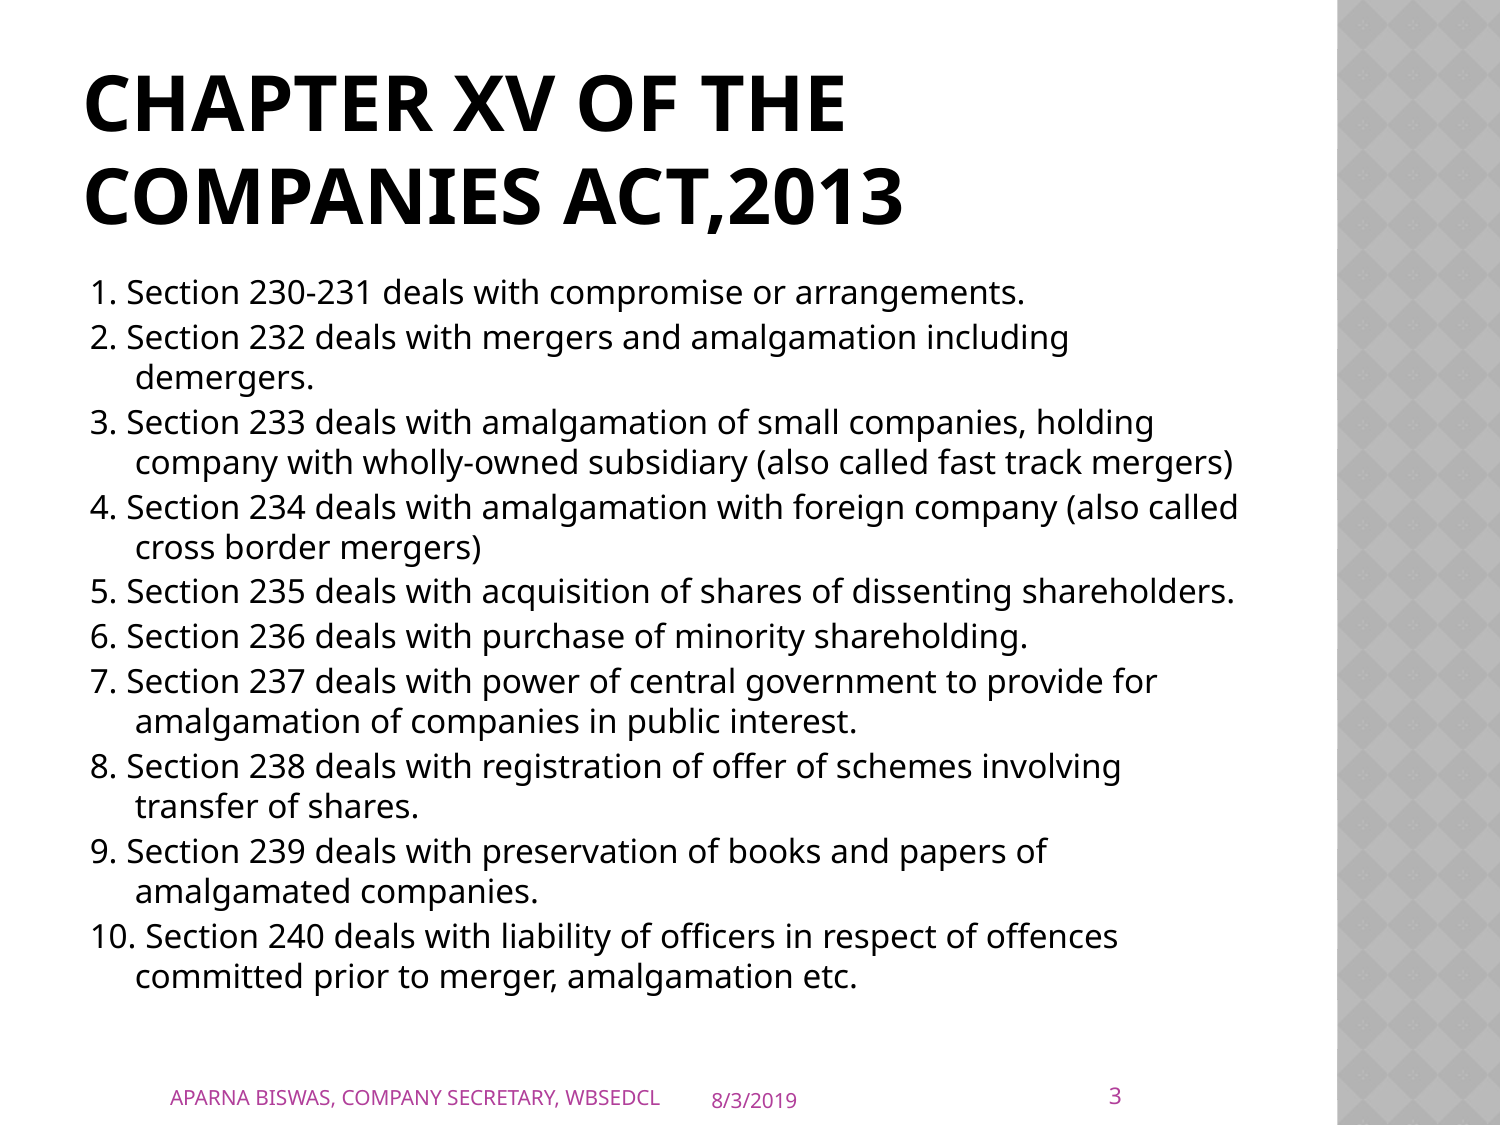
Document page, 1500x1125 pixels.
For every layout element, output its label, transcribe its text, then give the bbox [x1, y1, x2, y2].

list 1. Section 230-231 deals with compromise or arrangements. 2. Section 232 deals with mergers and amalgamation including demergers. 3. Section 233 deals with amalgamation of small companies, holding company with wholly-owned subsidiary (also called fast track mergers) 4. Section 234 deals with amalgamation with foreign company (also called cross border mergers) 5. Section 235 deals with acquisition of shares of dissenting shareholders. 6. Section 236 deals with purchase of minority shareholding. 7. Section 237 deals with power of central government to provide for amalgamation of companies in public interest. 8. Section 238 deals with registration of offer of schemes involving transfer of shares. 9. Section 239 deals with preservation of books and papers of amalgamated companies. 10. Section 240 deals with liability of officers in respect of offences committed prior to merger, amalgamation etc. [75, 264, 1263, 1059]
title Chapter XV of the Companies Act,2013 [75, 52, 1263, 240]
footer APARNA BISWAS, COMPANY SECRETARY, WBSEDCL [75, 1075, 675, 1114]
slide_number 3 [1025, 1075, 1122, 1113]
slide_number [696, 1075, 1025, 1113]
